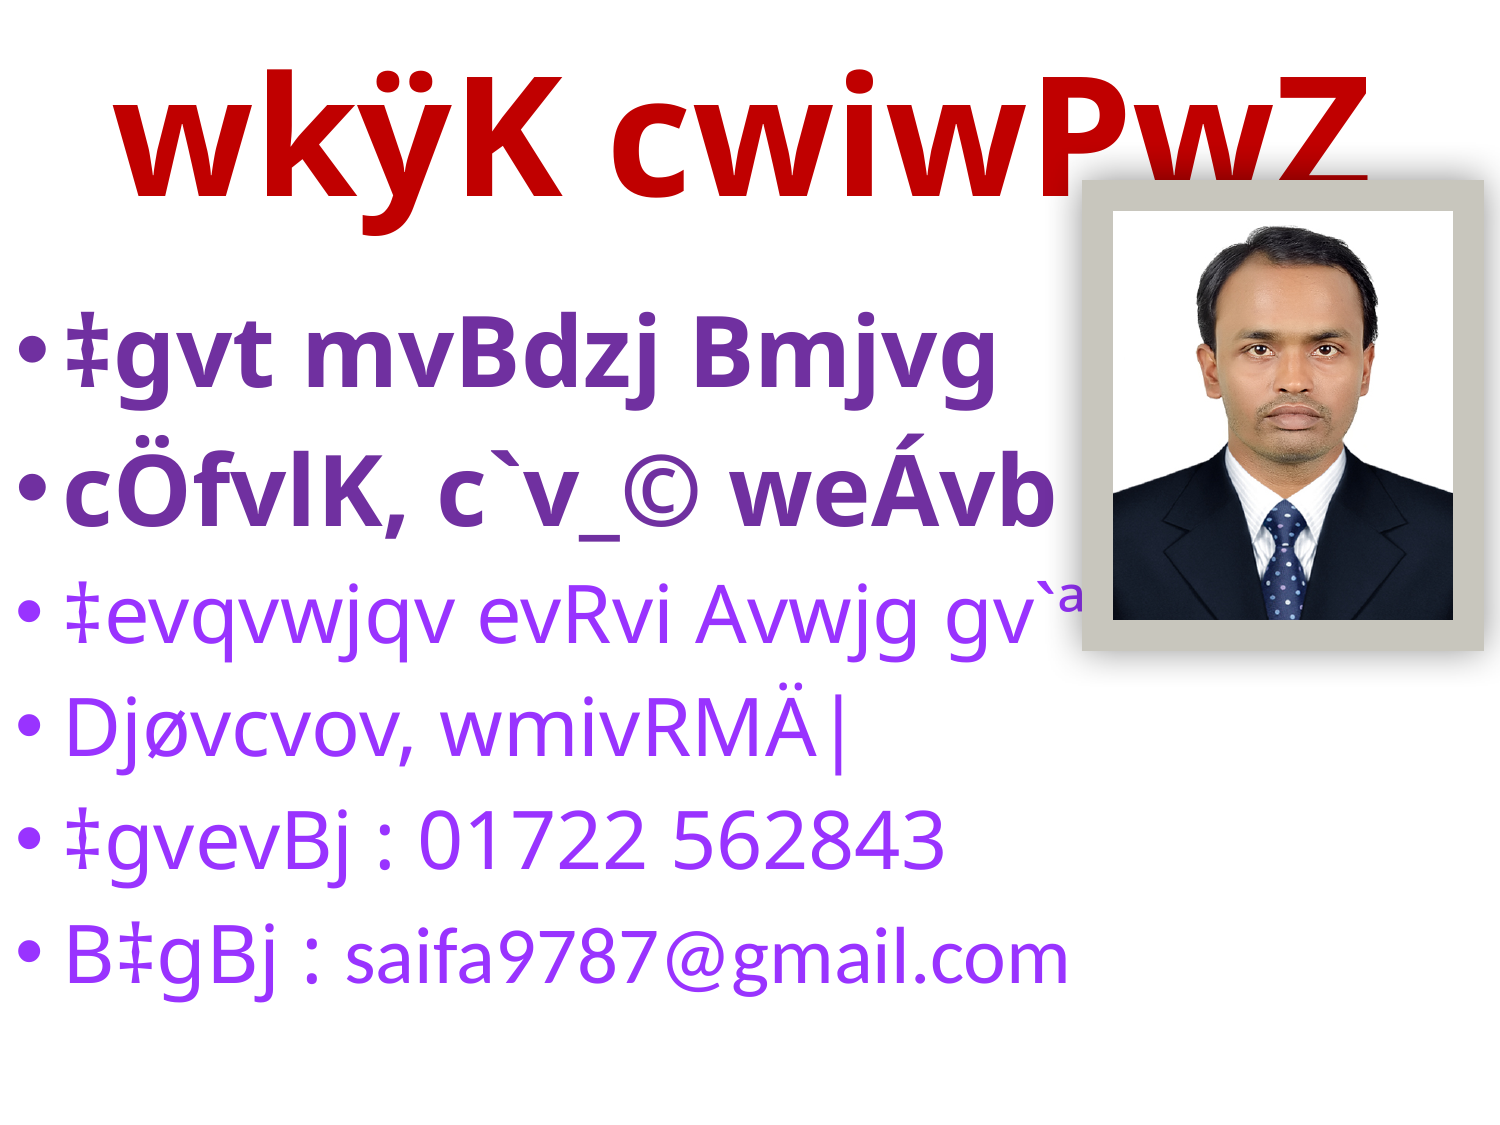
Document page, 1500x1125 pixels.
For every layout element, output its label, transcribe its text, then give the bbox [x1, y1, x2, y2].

title wkÿK cwiwPwZ [35, 48, 1450, 211]
list ‡gvt mvBdzj Bmjvg cÖfvlK, c`v_© weÁvb ‡evqvwjqv evRvi Avwjg gv`ªvmv Djøvcvov, wmivRMÄ| ‡gvevBj : 01722 562843 B‡gBj : saifa9787@gmail.com [0, 281, 1350, 1024]
picture [1113, 210, 1454, 620]
